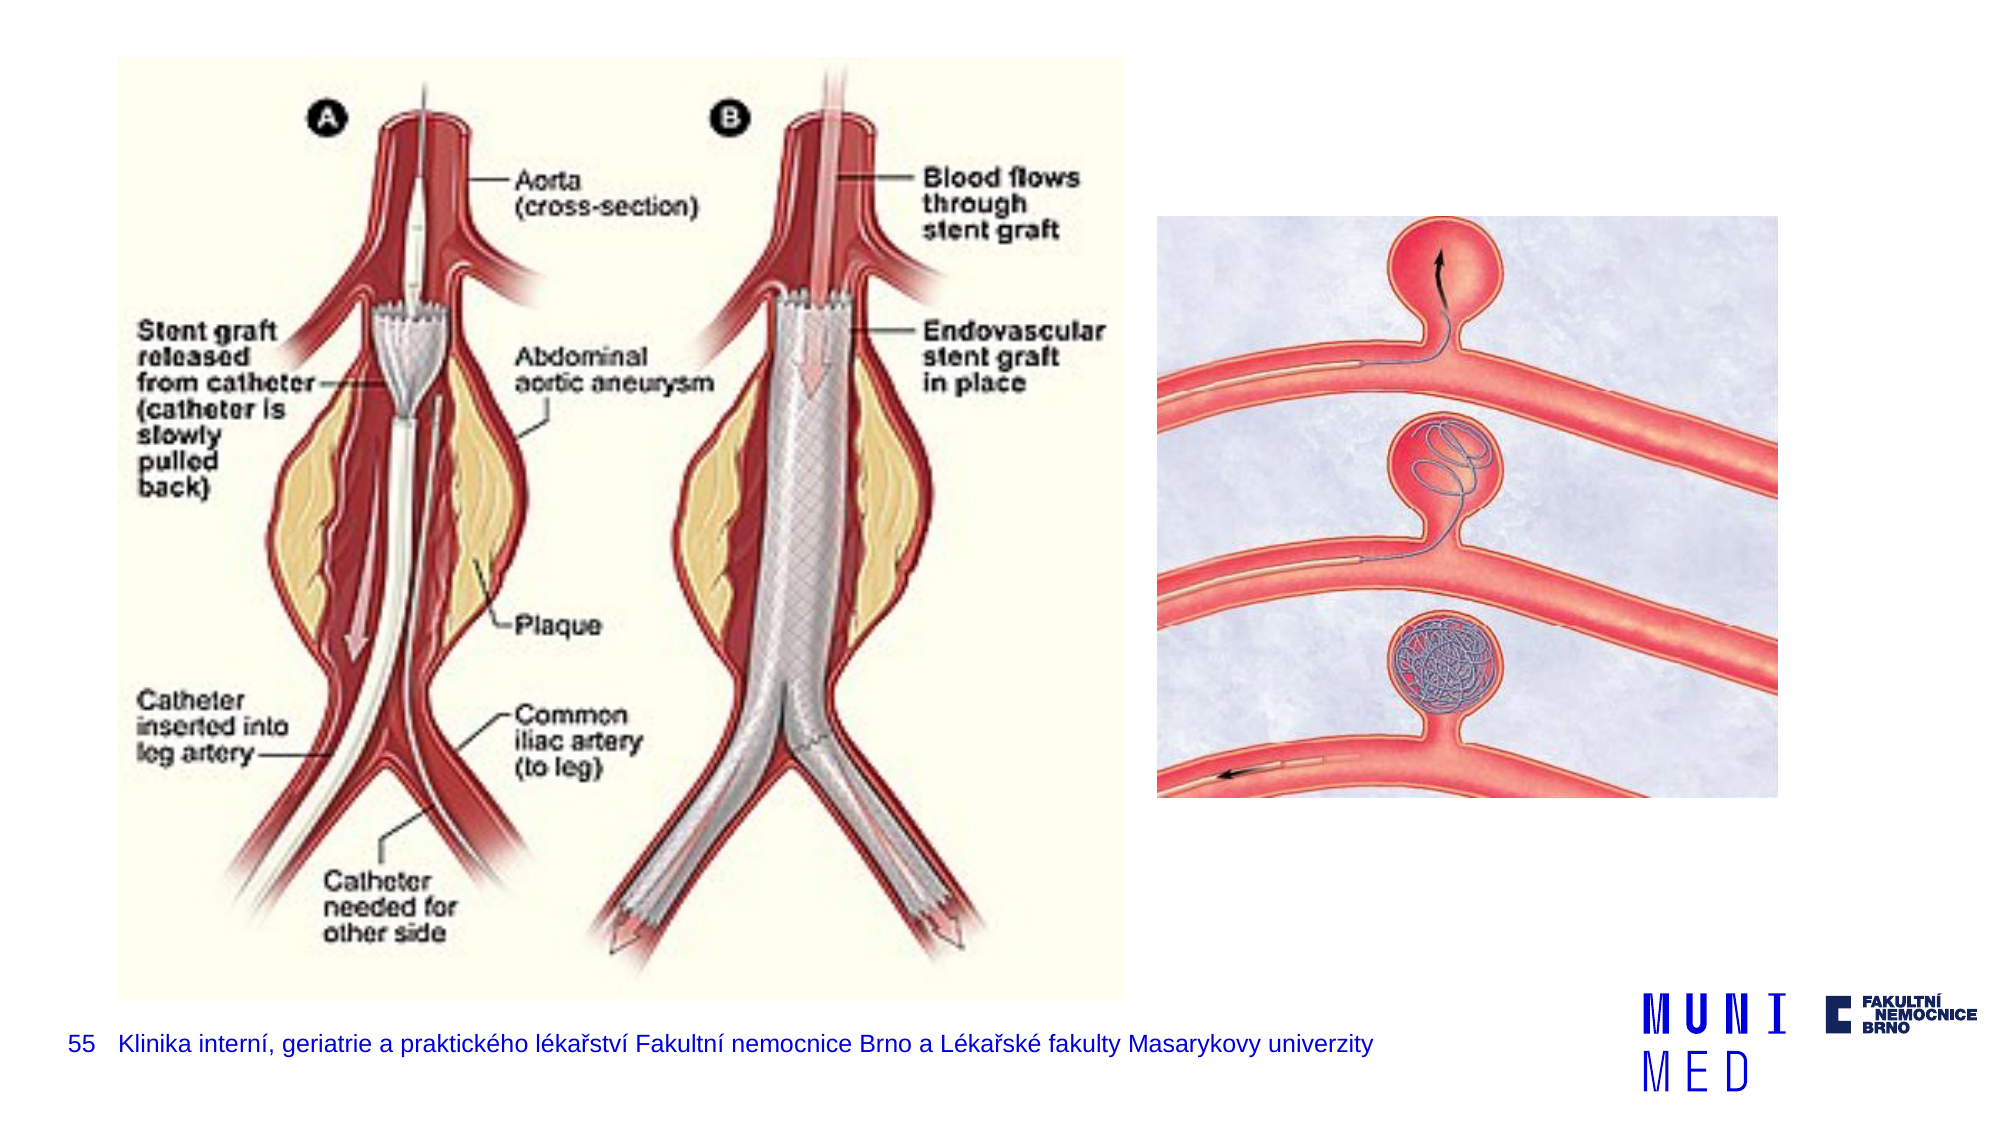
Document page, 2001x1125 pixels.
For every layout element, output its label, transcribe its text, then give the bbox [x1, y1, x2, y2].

slide_number 55 [67, 1021, 110, 1063]
picture [1156, 215, 1778, 798]
picture [117, 57, 1124, 999]
footer Klinika interní, geriatrie a praktického lékařství Fakultní nemocnice Brno a Lékařské fakulty Masarykovy univerzity [118, 1021, 1418, 1063]
